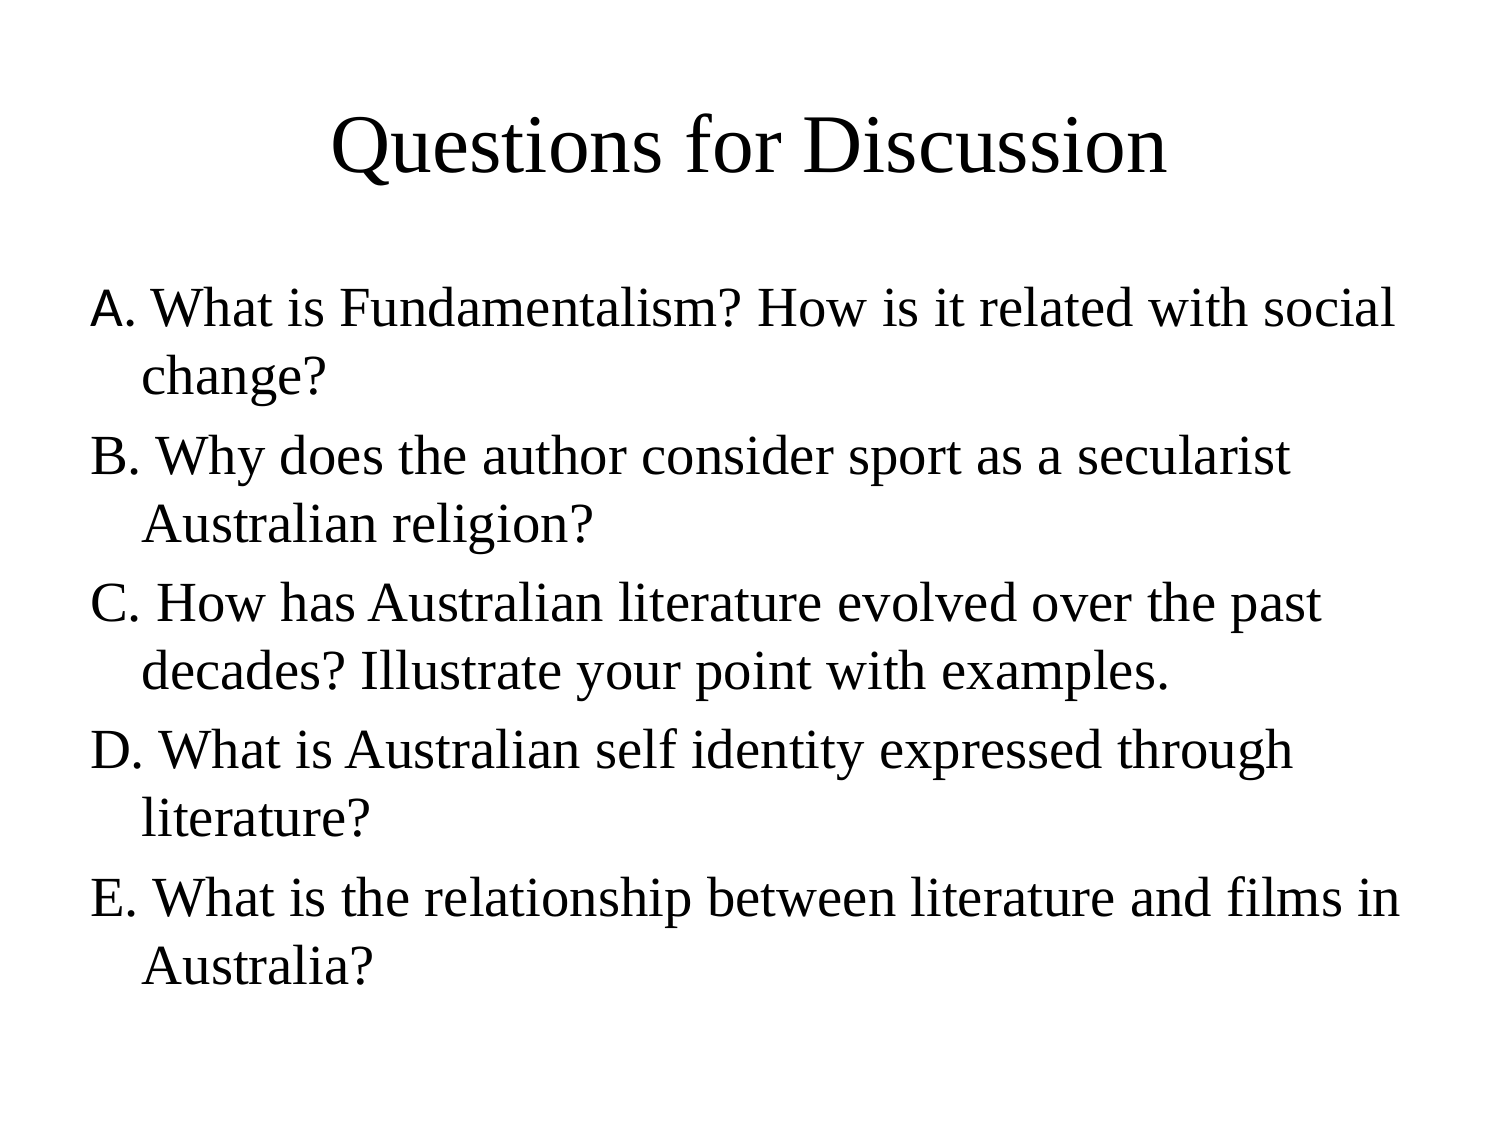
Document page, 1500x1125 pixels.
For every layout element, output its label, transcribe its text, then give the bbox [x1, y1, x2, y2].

title Questions for Discussion [75, 45, 1425, 233]
list A. What is Fundamentalism? How is it related with social change? B. Why does the author consider sport as a secularist Australian religion? C. How has Australian literature evolved over the past decades? Illustrate your point with examples. D. What is Australian self identity expressed through literature? E. What is the relationship between literature and films in Australia? [75, 262, 1425, 1005]
